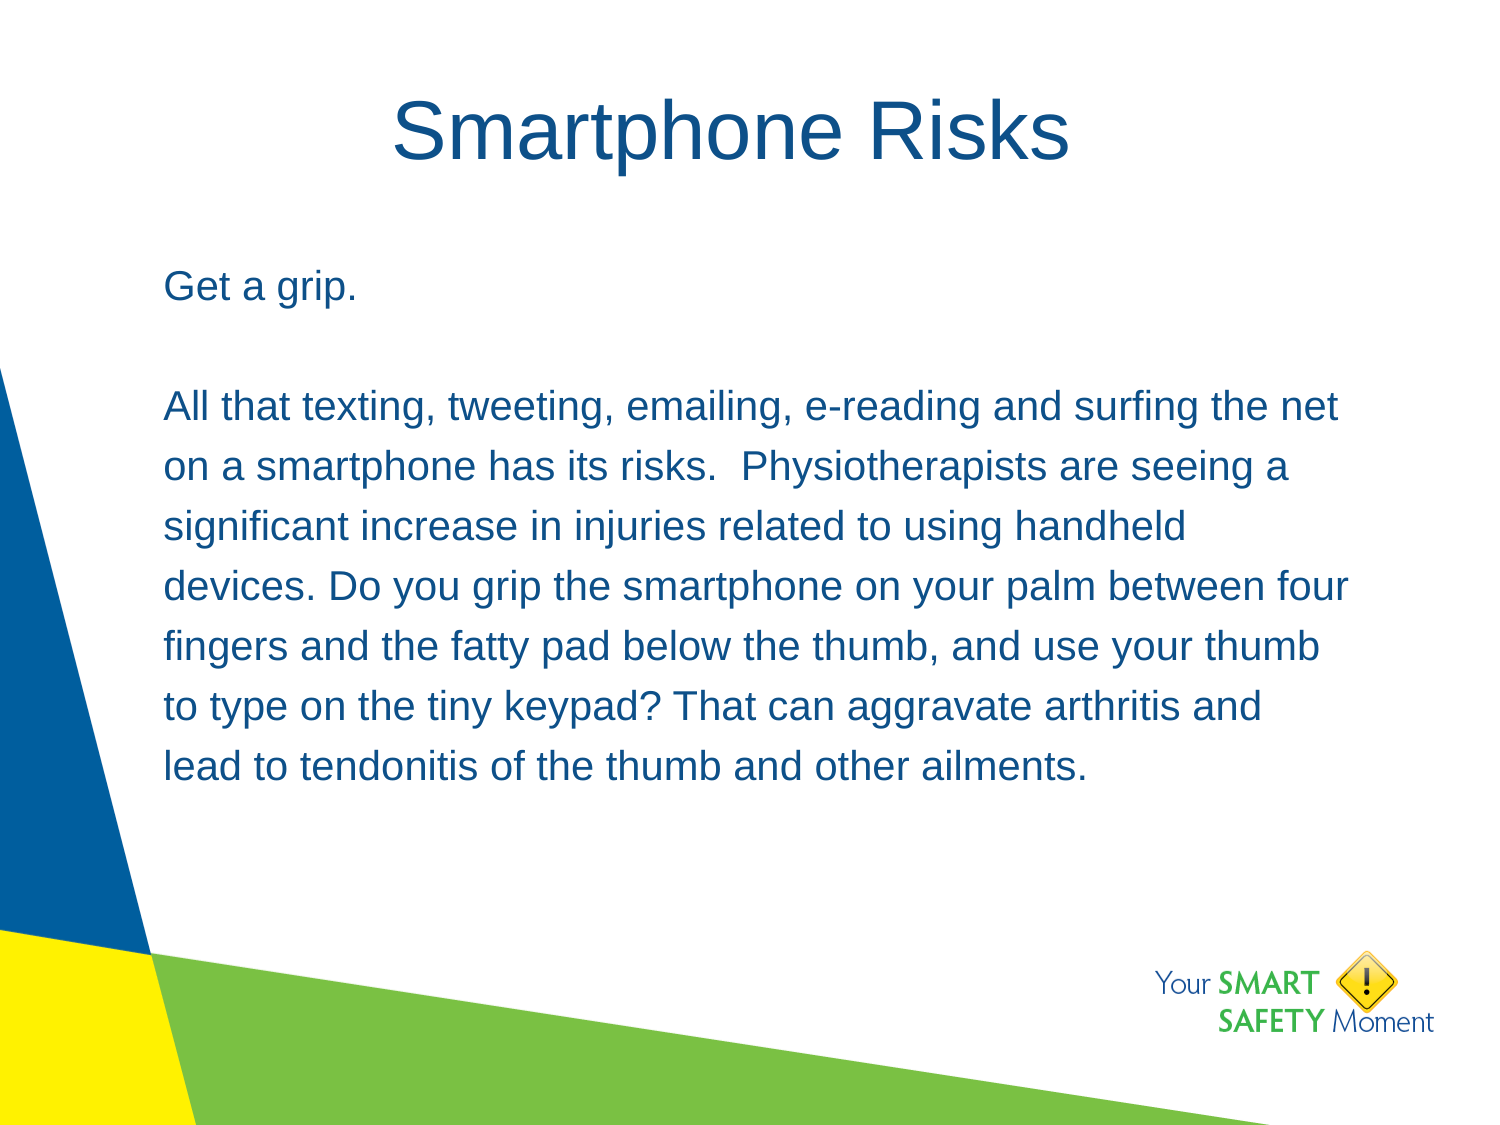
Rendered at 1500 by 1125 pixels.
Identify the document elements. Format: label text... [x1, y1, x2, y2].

list Get a grip. All that texting, tweeting, emailing, e-reading and surfing the net on a smartphone has its risks. Physiotherapists are seeing a significant increase in injuries related to using handheld devices. Do you grip the smartphone on your palm between four fingers and the fatty pad below the thumb, and use your thumb to type on the tiny keypad? That can aggravate arthritis and lead to tendonitis of the thumb and other ailments. [148, 241, 1366, 970]
title Smartphone Risks [18, 69, 1445, 184]
picture [0, 0, 1500, 1125]
